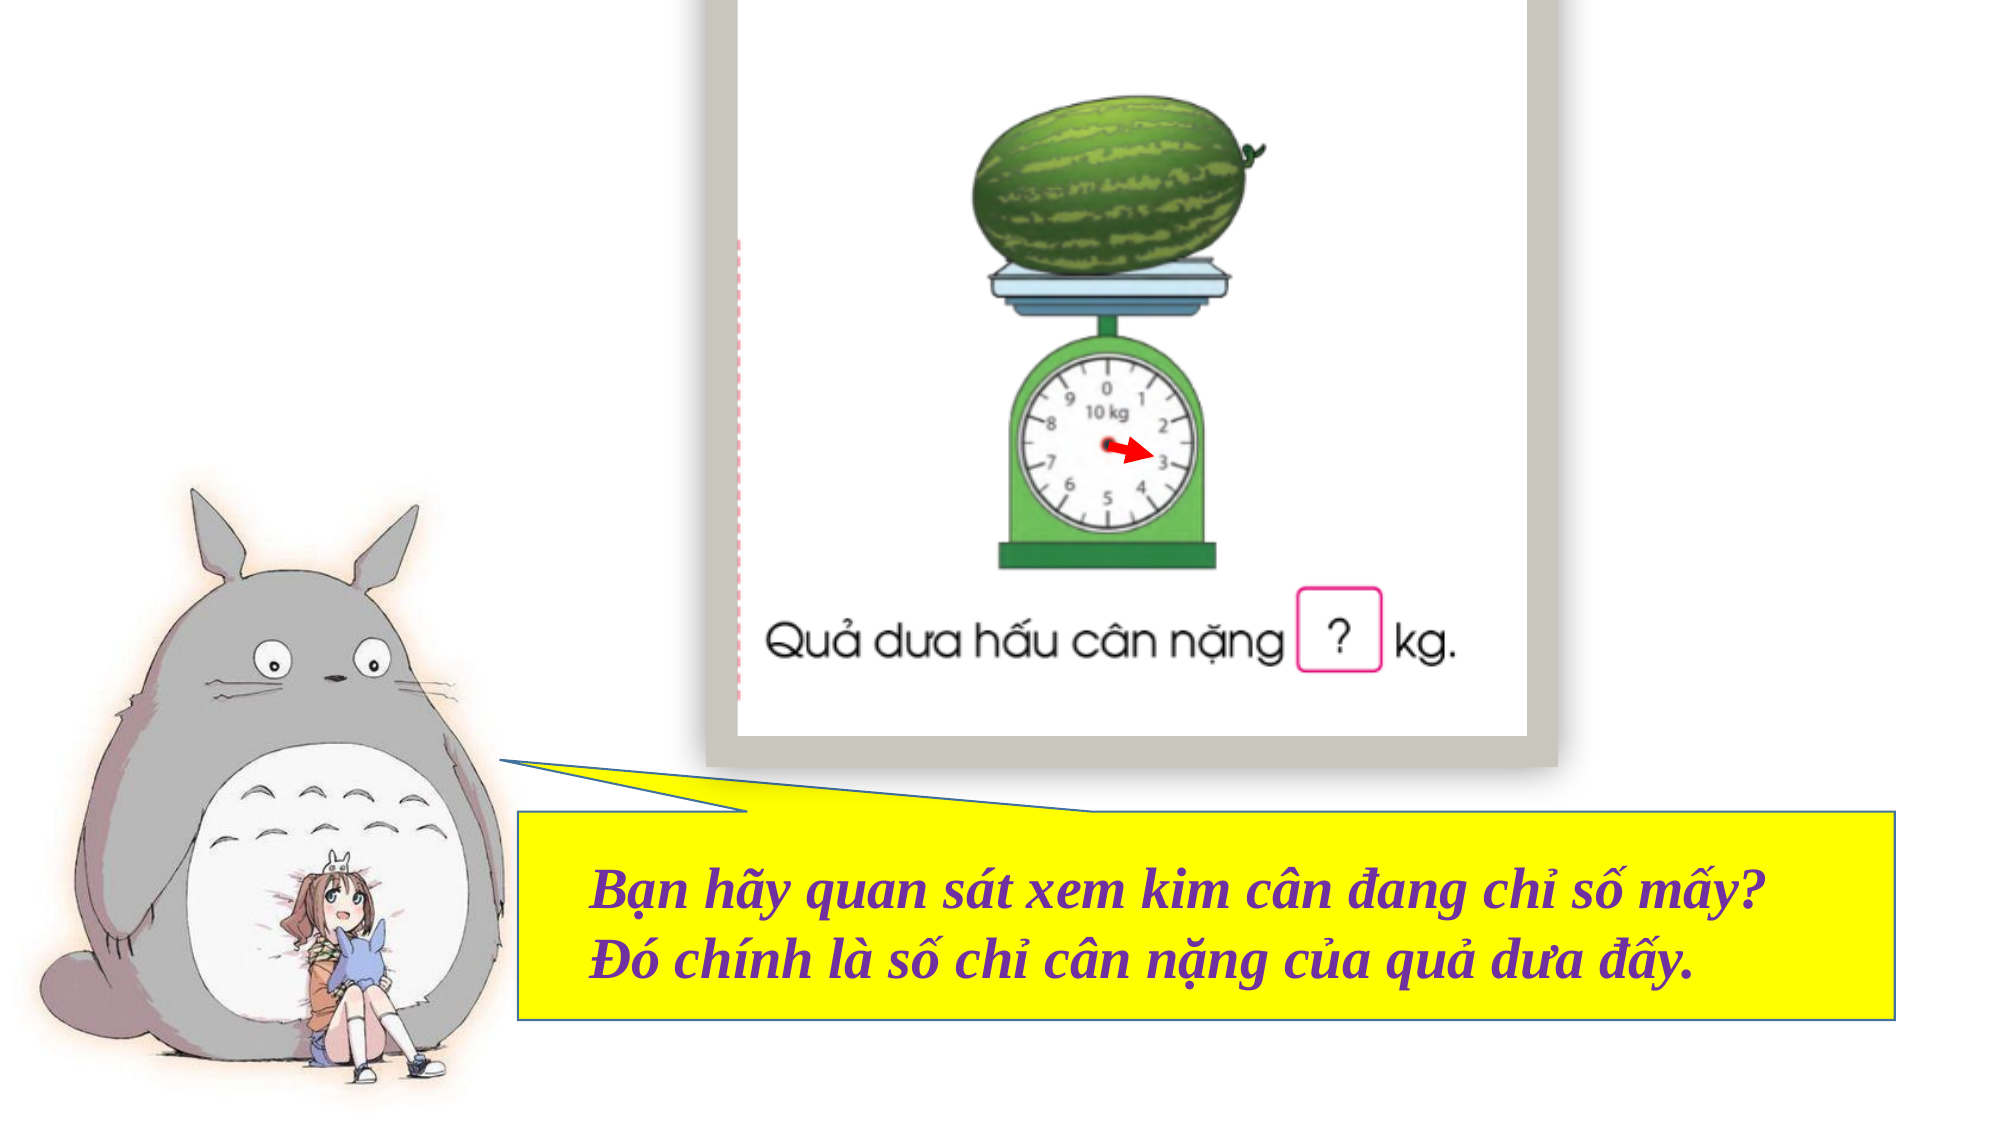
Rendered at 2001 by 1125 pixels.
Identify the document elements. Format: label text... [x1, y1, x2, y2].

picture [0, 0, 2000, 1125]
text_box [499, 758, 1896, 1022]
picture [737, 0, 1527, 737]
text_box Bạn hãy quan sát xem kim cân đang chỉ số mấy? Đó chính là số chỉ cân nặng của quả dưa đấy. [574, 842, 1860, 998]
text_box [1108, 445, 1155, 457]
